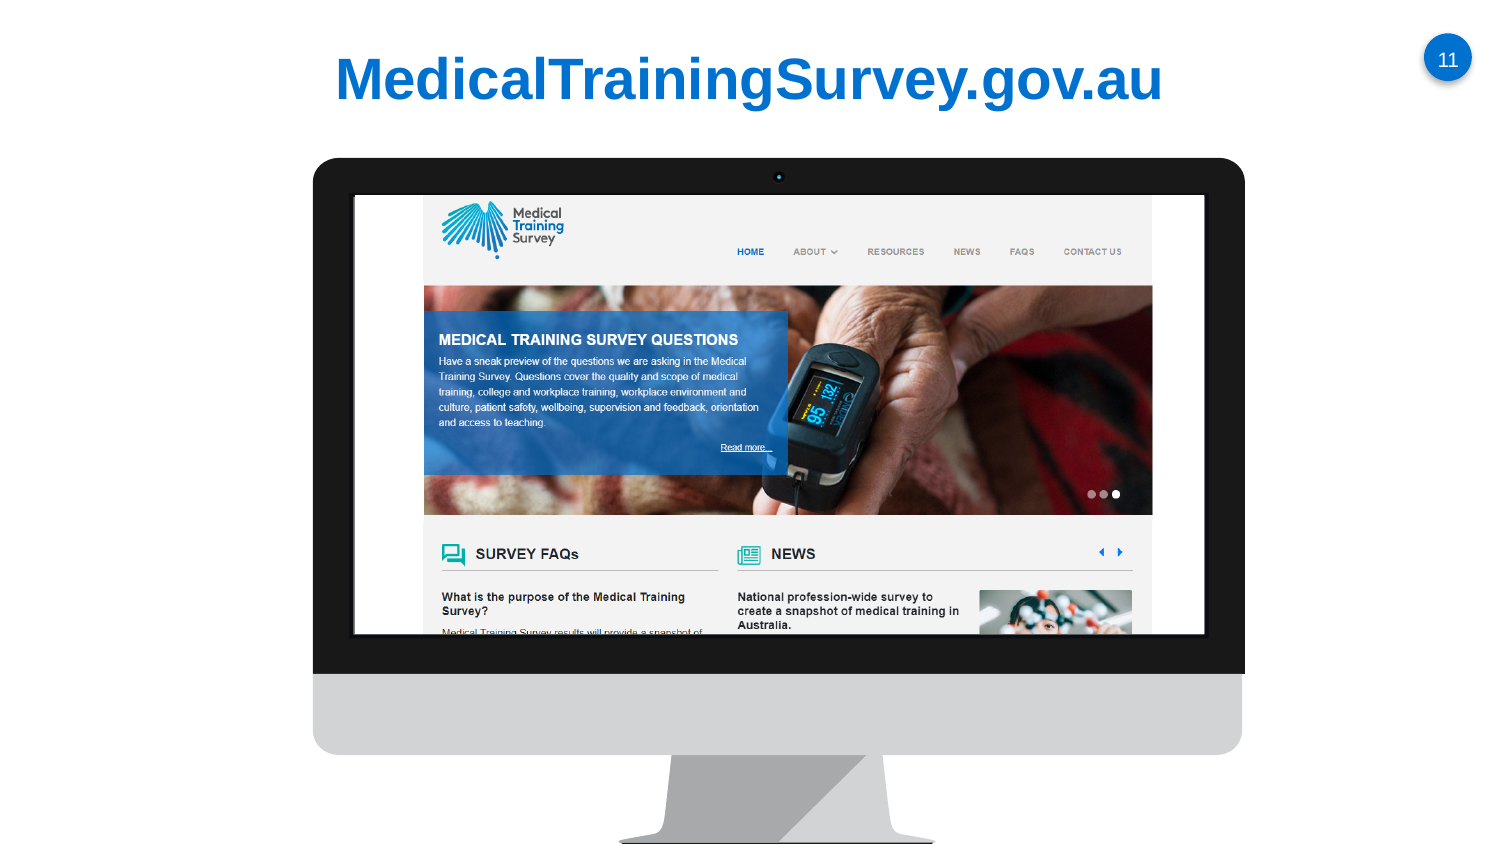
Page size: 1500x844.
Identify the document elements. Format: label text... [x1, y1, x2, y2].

picture [354, 195, 1205, 634]
title MedicalTrainingSurvey.gov.au [88, 31, 1412, 121]
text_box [312, 157, 1246, 844]
